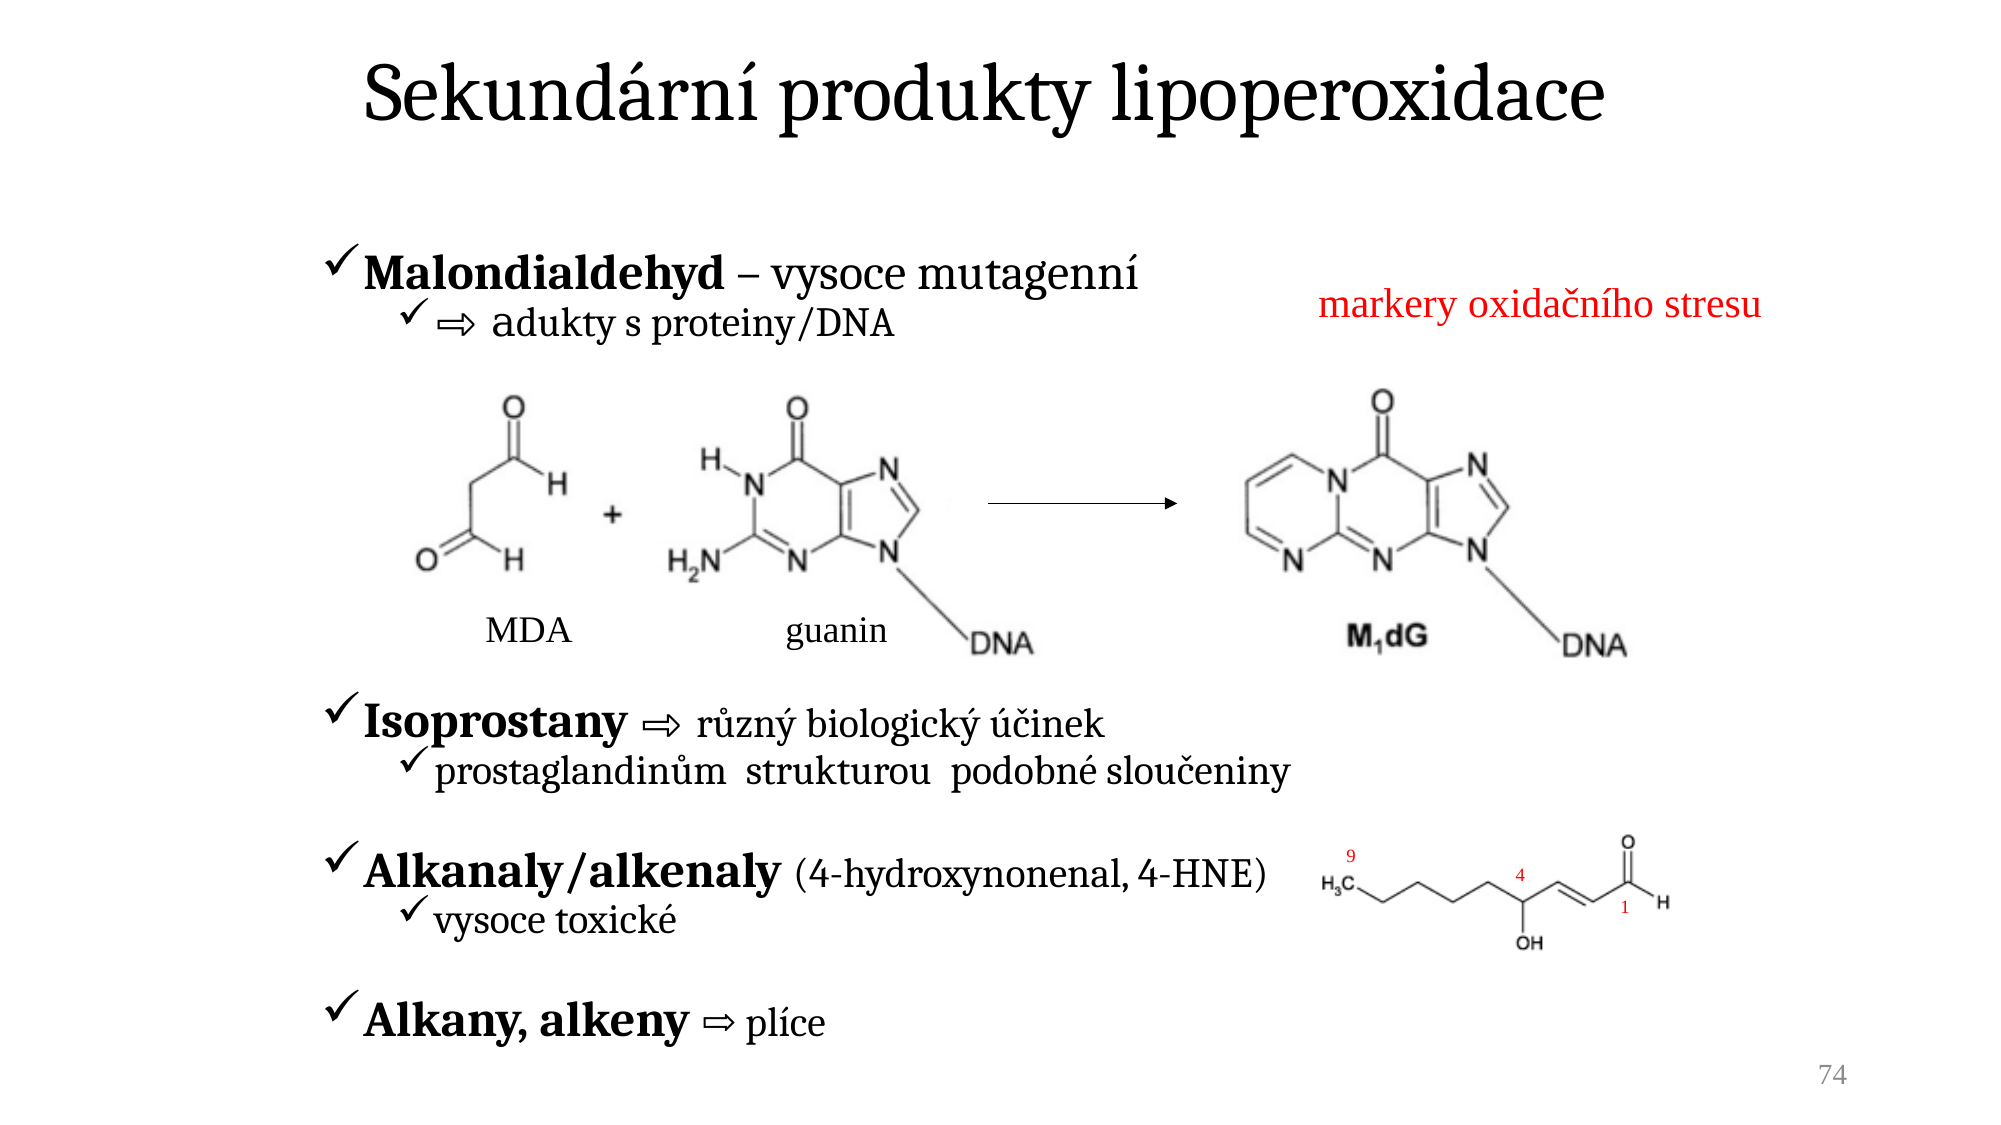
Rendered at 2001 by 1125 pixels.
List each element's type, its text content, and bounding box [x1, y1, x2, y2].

list Malondialdehyd – vysoce mutagenní ⇨ adukty s proteiny/DNA Isoprostany ⇨ různý biologický účinek prostaglandinům strukturou podobné sloučeniny Alkanaly/alkenaly (4-hydroxynonenal, 4-HNE) vysoce toxické Alkany, alkeny ⇨ plíce [306, 239, 1582, 1125]
text_box markery oxidačního stresu [1289, 268, 1792, 333]
picture [1318, 827, 1676, 959]
title Sekundární produkty lipoperoxidace [350, 0, 1752, 188]
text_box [362, 361, 1638, 687]
slide_number 74 [1412, 1042, 1863, 1103]
